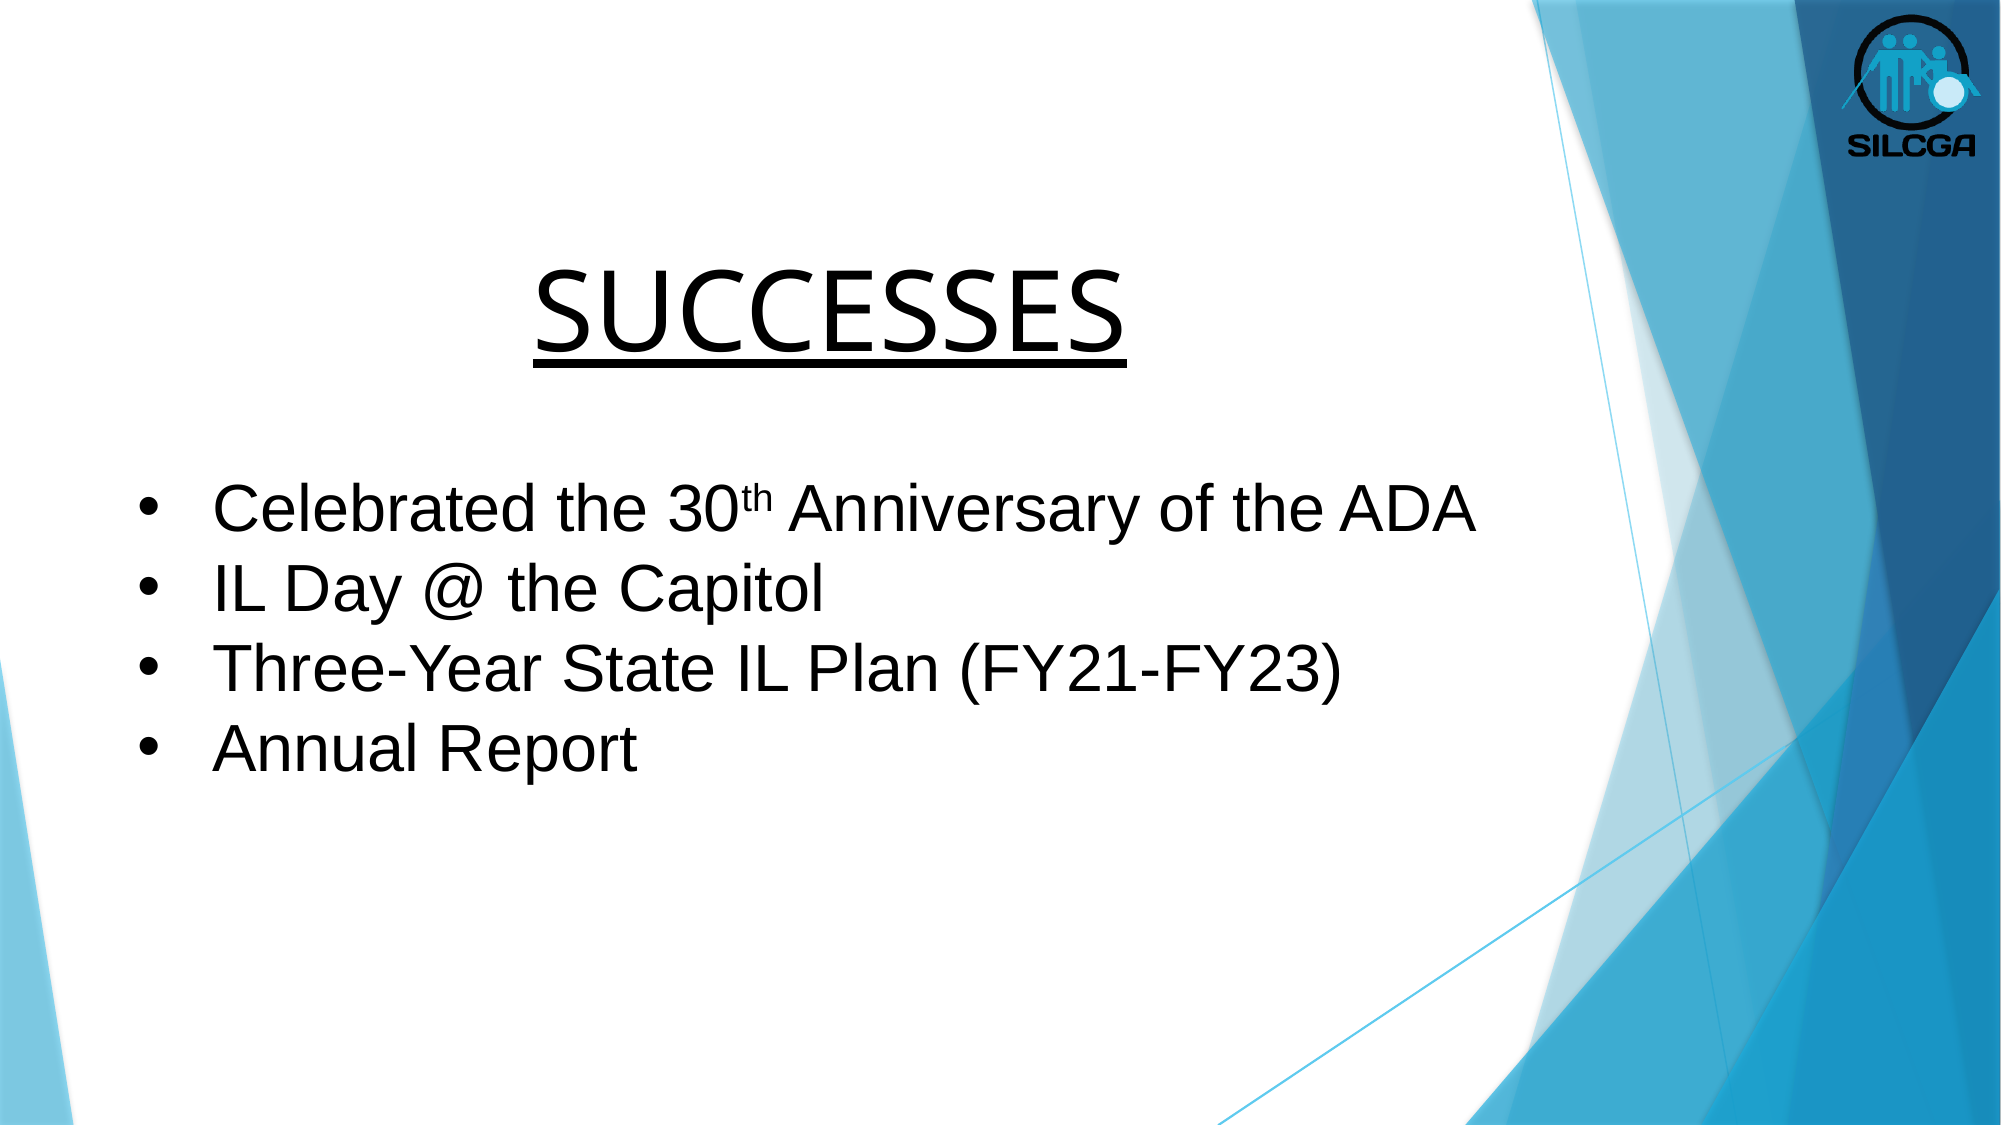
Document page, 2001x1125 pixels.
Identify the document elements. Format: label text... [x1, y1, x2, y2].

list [1839, 14, 1983, 165]
text_box SUCCESSES [52, 231, 1607, 381]
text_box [1217, 746, 1785, 1125]
text_box Celebrated the 30th Anniversary of the ADA IL Day @ the Capitol Three-Year State IL Plan (FY21-FY23) Annual Report [122, 457, 1537, 793]
